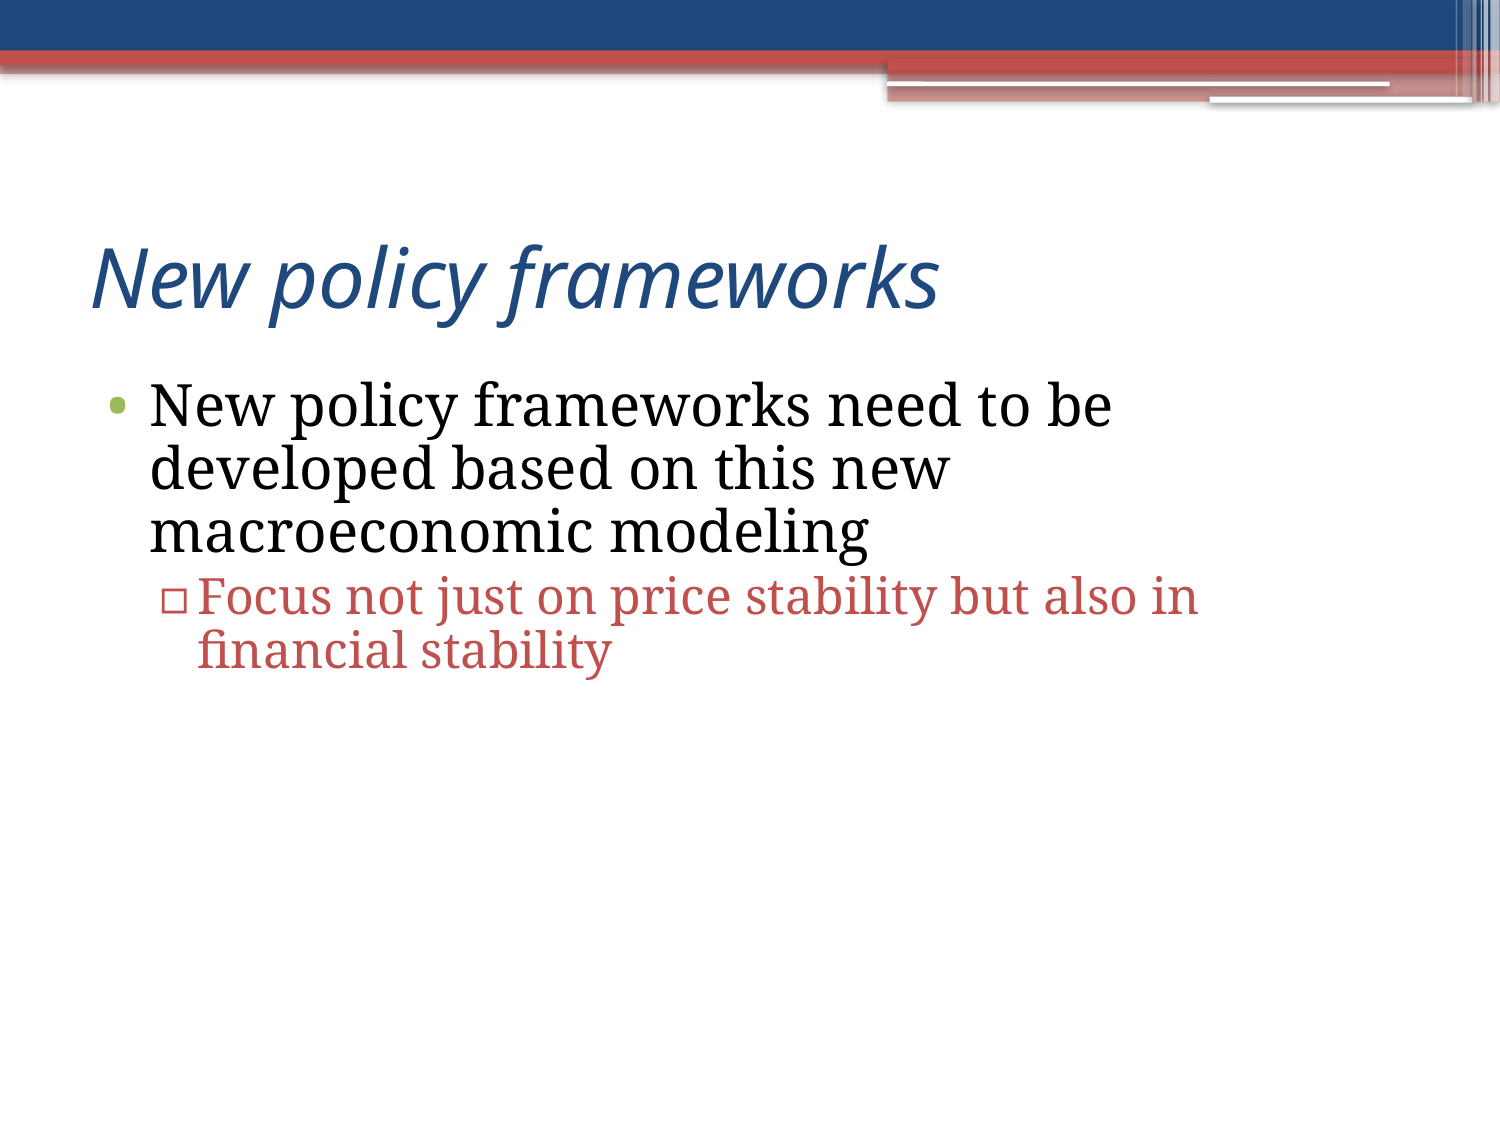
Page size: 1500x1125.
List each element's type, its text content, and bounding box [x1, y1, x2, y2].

title New policy frameworks [75, 187, 1425, 363]
list New policy frameworks need to be developed based on this new macroeconomic modeling Focus not just on price stability but also in financial stability [75, 368, 1425, 1079]
